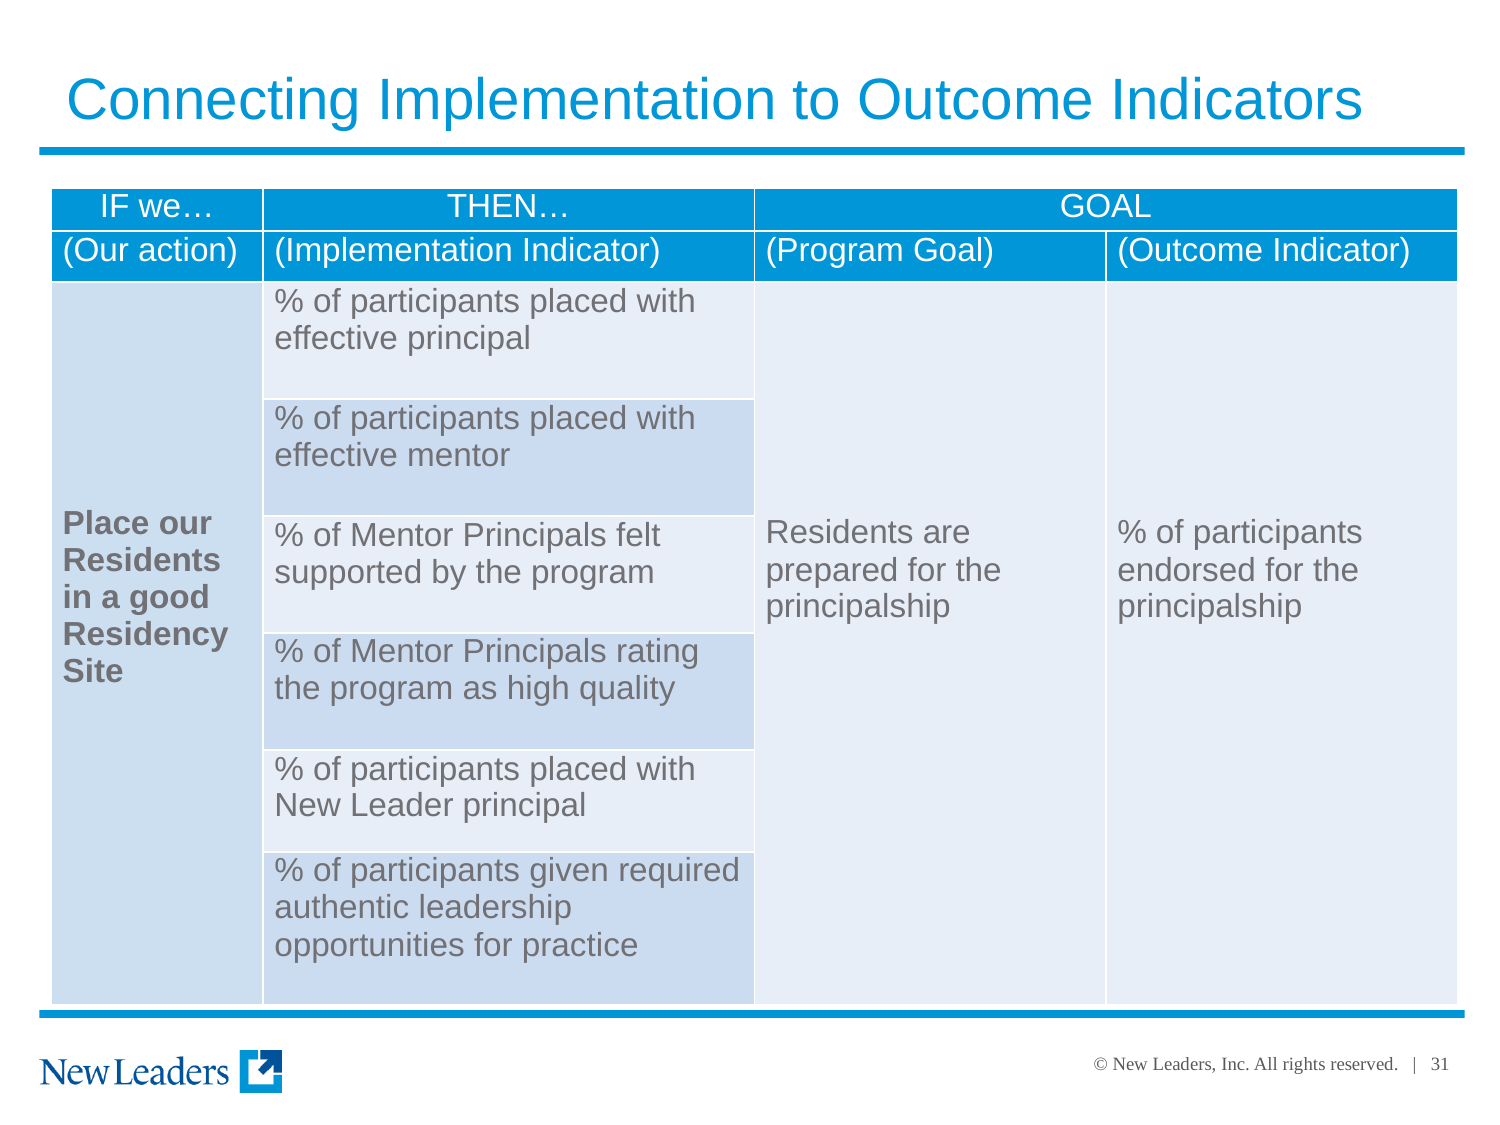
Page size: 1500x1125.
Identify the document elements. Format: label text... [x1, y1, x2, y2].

table_cell % of Mentor Principals rating the program as high quality [264, 634, 754, 749]
table_cell Residents are prepared for the principalship [755, 283, 1105, 1004]
table_cell Place our Residents in a good Residency Site [52, 283, 262, 1004]
table_cell (Our action) [52, 232, 262, 281]
table_cell % of participants placed with effective principal [264, 283, 754, 398]
picture [39, 1050, 239, 1093]
table_cell % of participants placed with effective mentor [264, 400, 754, 515]
table_cell % of participants placed with New Leader principal [264, 751, 754, 851]
table_cell (Outcome Indicator) [1107, 232, 1457, 281]
table_header GOAL [755, 189, 1457, 230]
table_cell (Implementation Indicator) [264, 232, 754, 281]
text_box Connecting Implementation to Outcome Indicators [51, 53, 1458, 139]
picture [249, 1050, 282, 1084]
table_header IF we… [52, 189, 262, 230]
table_cell % of participants given required authentic leadership opportunities for practice [264, 853, 754, 1004]
table_cell % of participants endorsed for the principalship [1107, 283, 1457, 1004]
table_cell % of Mentor Principals felt supported by the program [264, 517, 754, 632]
table_header THEN… [264, 189, 754, 230]
table_cell (Program Goal) [755, 232, 1105, 281]
